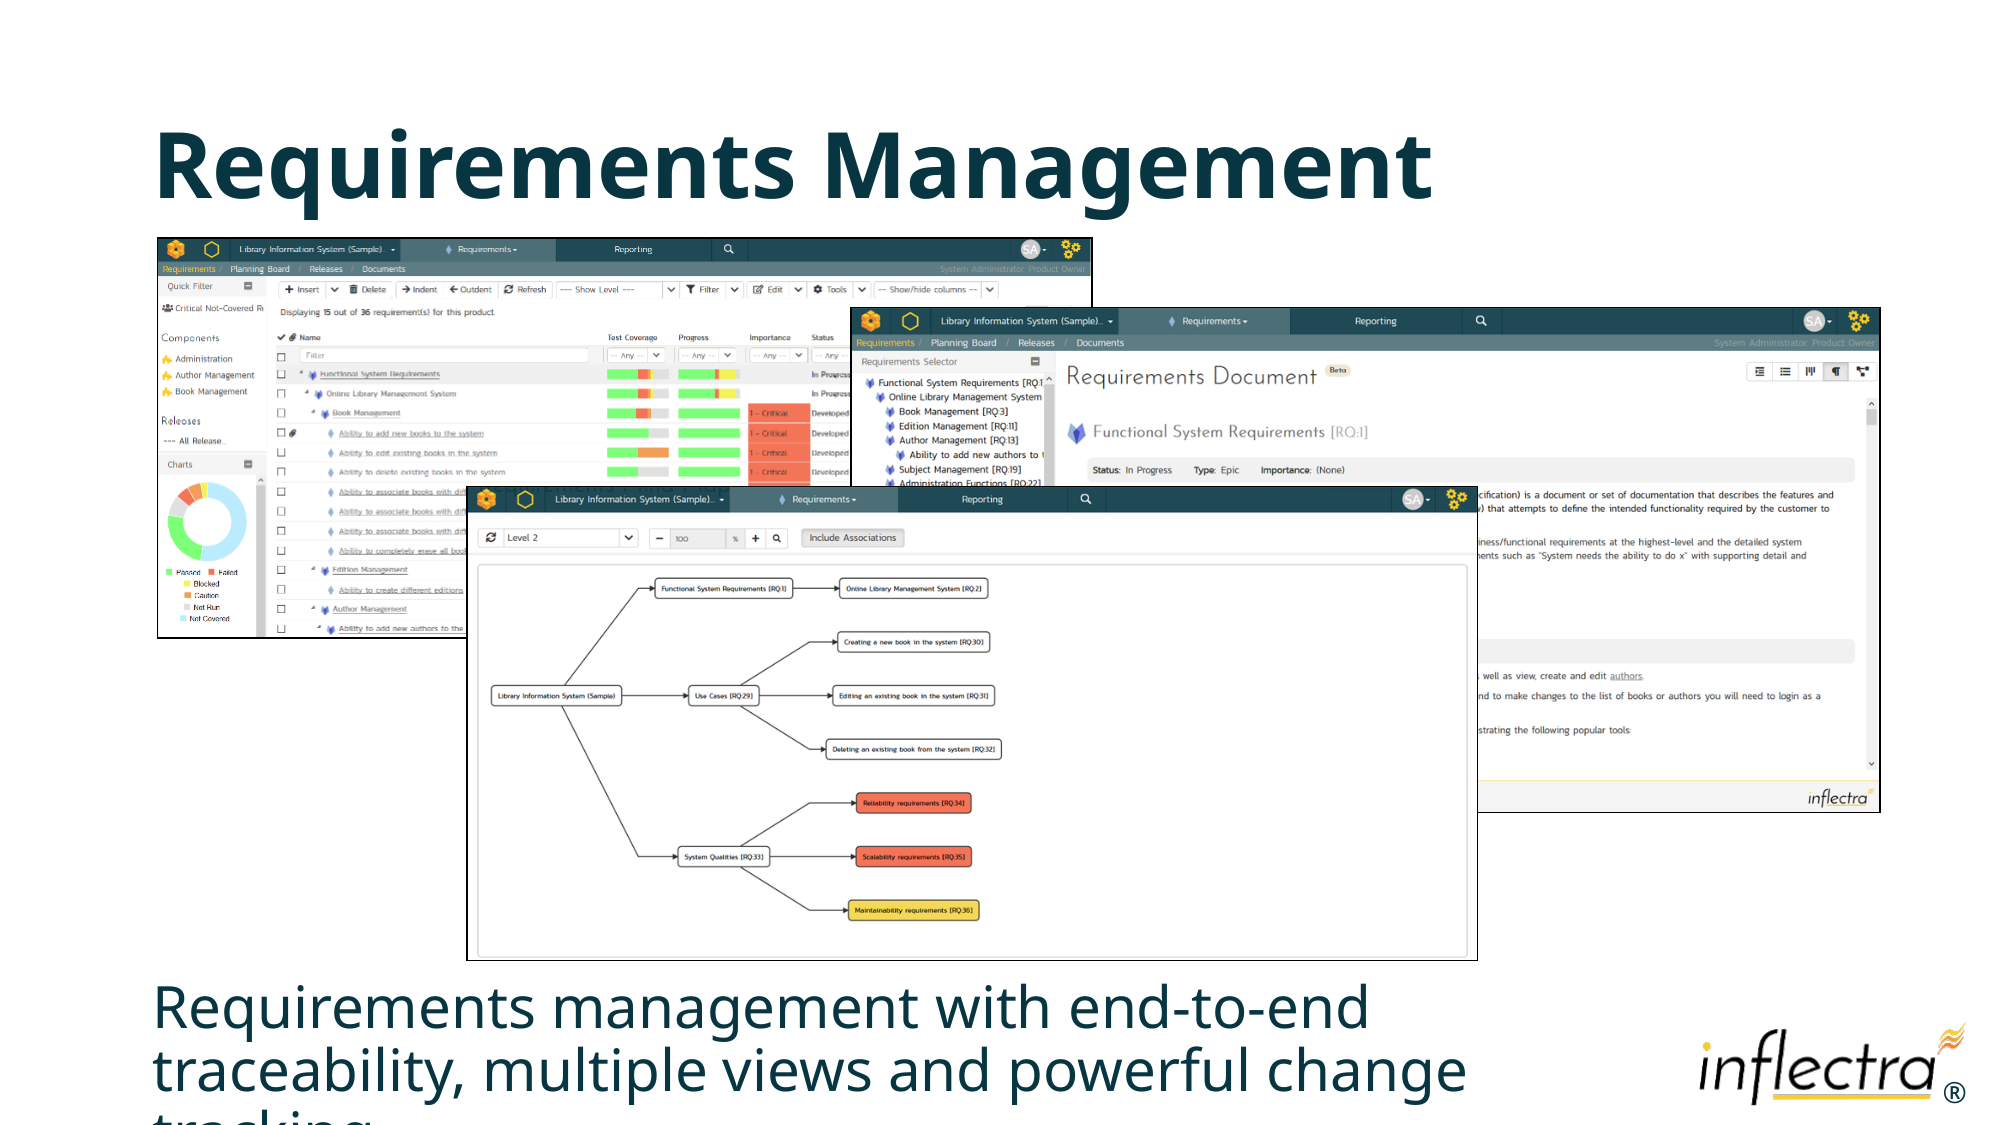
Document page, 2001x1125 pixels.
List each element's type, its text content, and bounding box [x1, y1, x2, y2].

picture [1692, 1017, 1971, 1112]
picture [157, 238, 1880, 961]
list Requirements management with end-to-end traceability, multiple views and powerful change tracking. [137, 970, 1532, 1125]
title Requirements Management [137, 59, 1863, 278]
